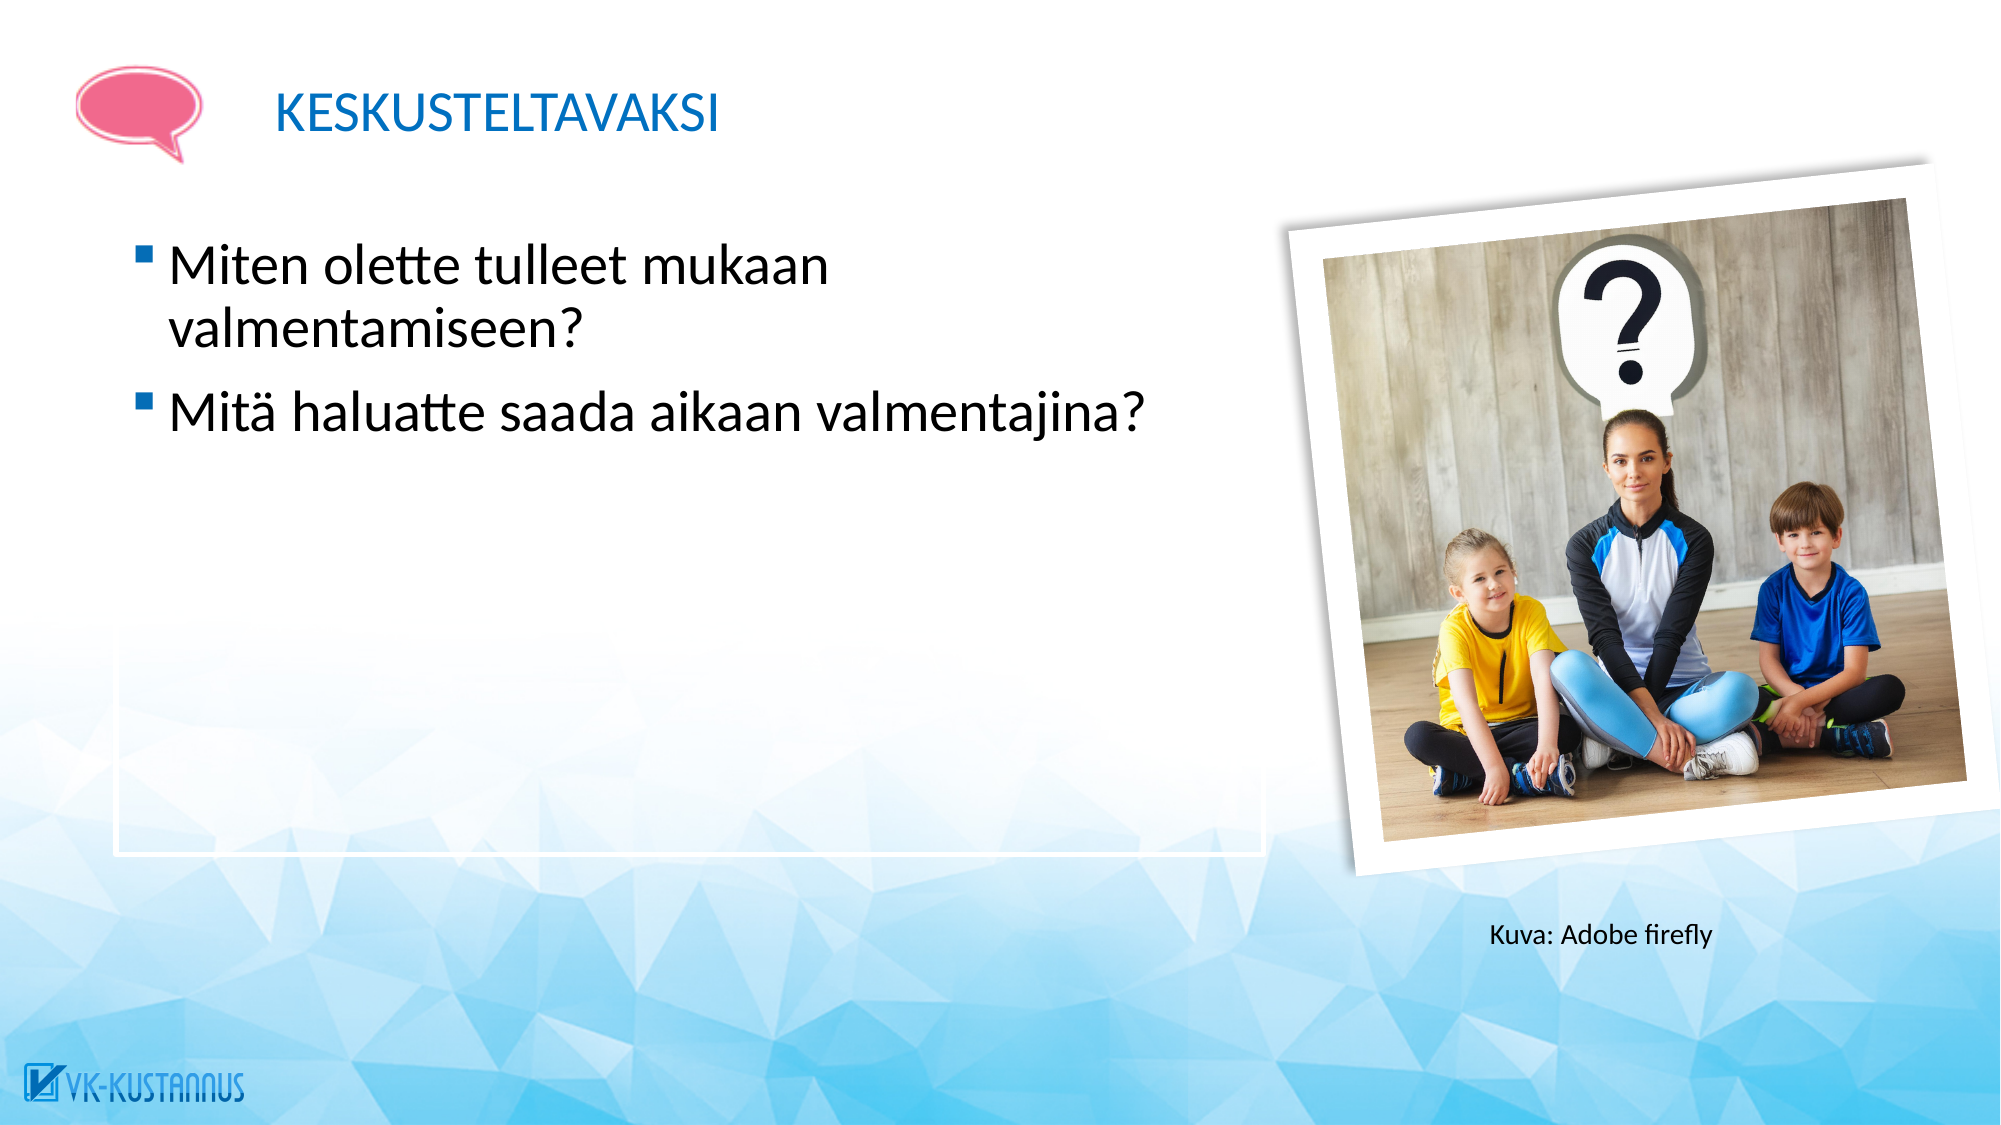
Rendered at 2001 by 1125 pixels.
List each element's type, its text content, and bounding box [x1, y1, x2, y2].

picture [0, 0, 2001, 1125]
text_box Miten olette tulleet mukaan valmentamiseen? Mitä haluatte saada aikaan valmentajina? [115, 226, 1264, 855]
text_box KESKUSTELTAVAKSI [247, 66, 2000, 151]
text_box Kuva: Adobe firefly [1475, 907, 1729, 958]
